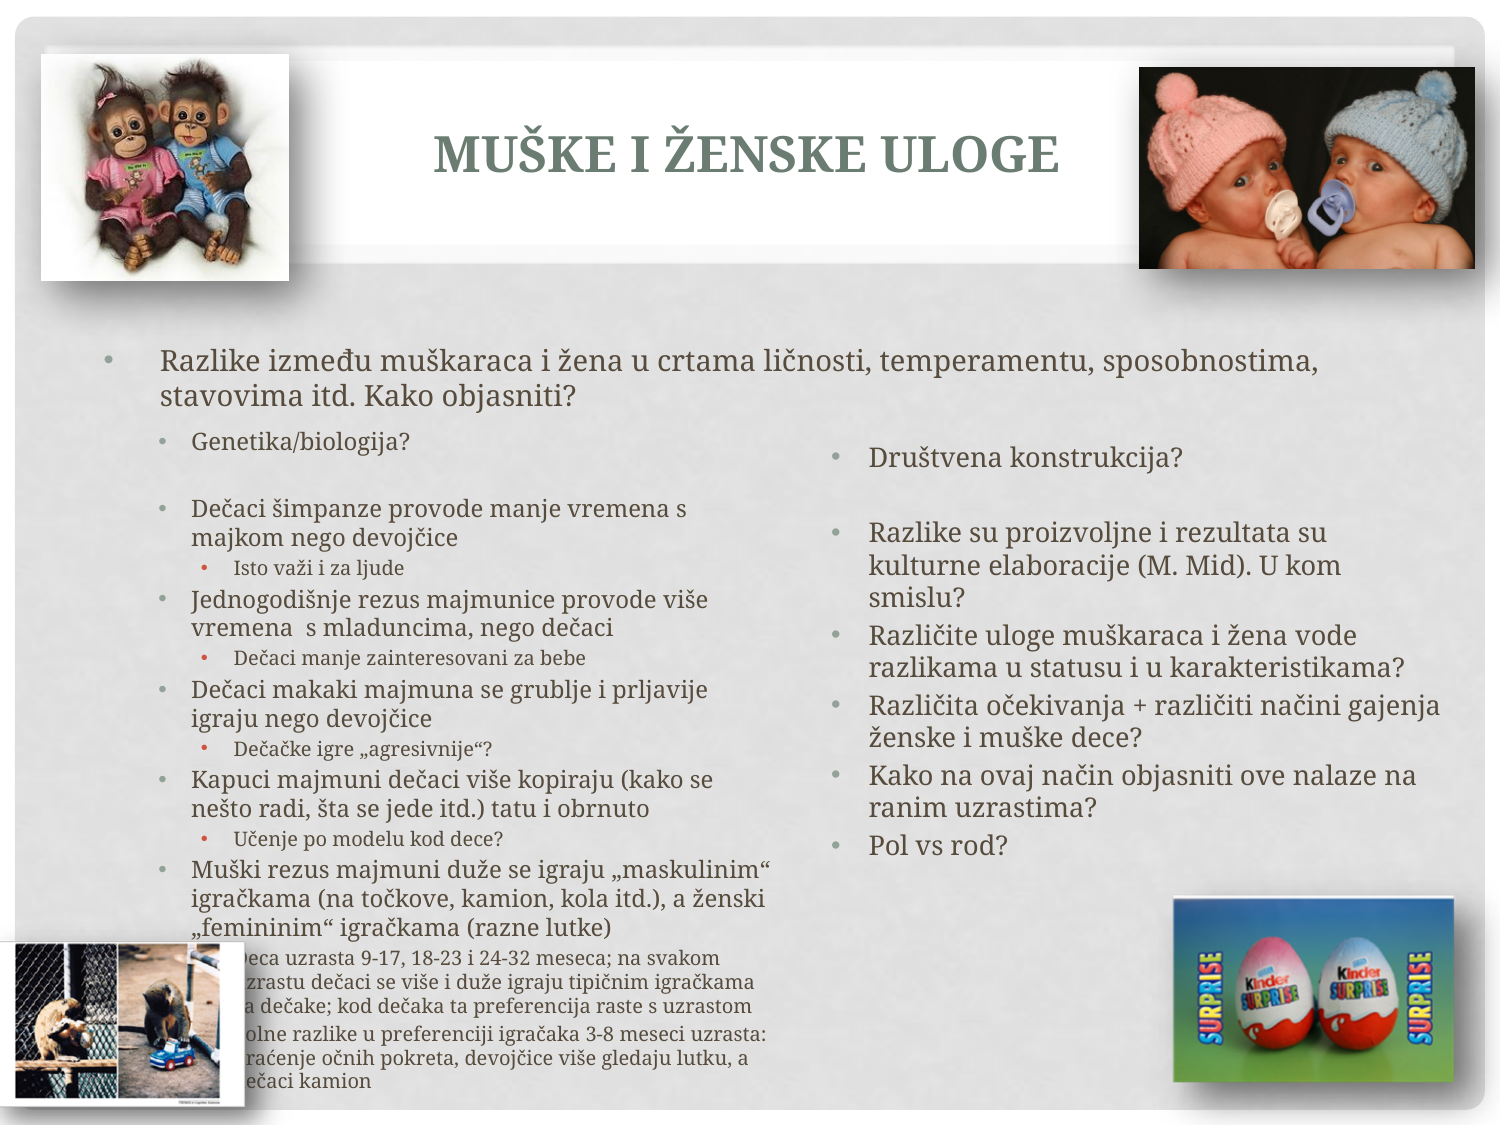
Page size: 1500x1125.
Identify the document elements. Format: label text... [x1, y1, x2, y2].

picture [40, 54, 289, 282]
text_box Razlike između muškaraca i žena u crtama ličnosti, temperamentu, sposobnostima, stavovima itd. Kako objasniti? [88, 314, 1412, 420]
list Genetika/biologija? Dečaci šimpanze provode manje vremena s majkom nego devojčice Isto važi i za ljude Jednogodišnje rezus majmunice provode više vremena s mladuncima, nego dečaci Dečaci manje zainteresovani za bebe Dečaci makaki majmuna se grublje i prljavije igraju nego devojčice Dečačke igre „agresivnije“? Kapuci majmuni dečaci više kopiraju (kako se nešto radi, šta se jede itd.) tatu i obrnuto Učenje po modelu kod dece? Muški rezus majmuni duže se igraju „maskulinim“ igračkama (na točkove, kamion, kola itd.), a ženski „femininim“ igračkama (razne lutke) Deca uzrasta 9-17, 18-23 i 24-32 meseca; na svakom uzrastu dečaci se više i duže igraju tipičnim igračkama za dečake; kod dečaka ta preferencija raste s uzrastom Polne razlike u preferenciji igračaka 3-8 meseci uzrasta: praćenje očnih pokreta, devojčice više gledaju lutku, a dečaci kamion [126, 420, 790, 1125]
list Društvena konstrukcija? Razlike su proizvoljne i rezultata su kulturne elaboracije (M. Mid). U kom smislu? Različite uloge muškaraca i žena vode razlikama u statusu i u karakteristikama? Različita očekivanja + različiti načini gajenja ženske i muške dece? Kako na ovaj način objasniti ove nalaze na ranim uzrastima? Pol vs rod? [797, 432, 1461, 953]
picture [0, 914, 297, 1125]
picture [1139, 861, 1500, 1125]
title Muške i ženske uloge [329, 66, 1140, 238]
picture [1139, 67, 1475, 269]
